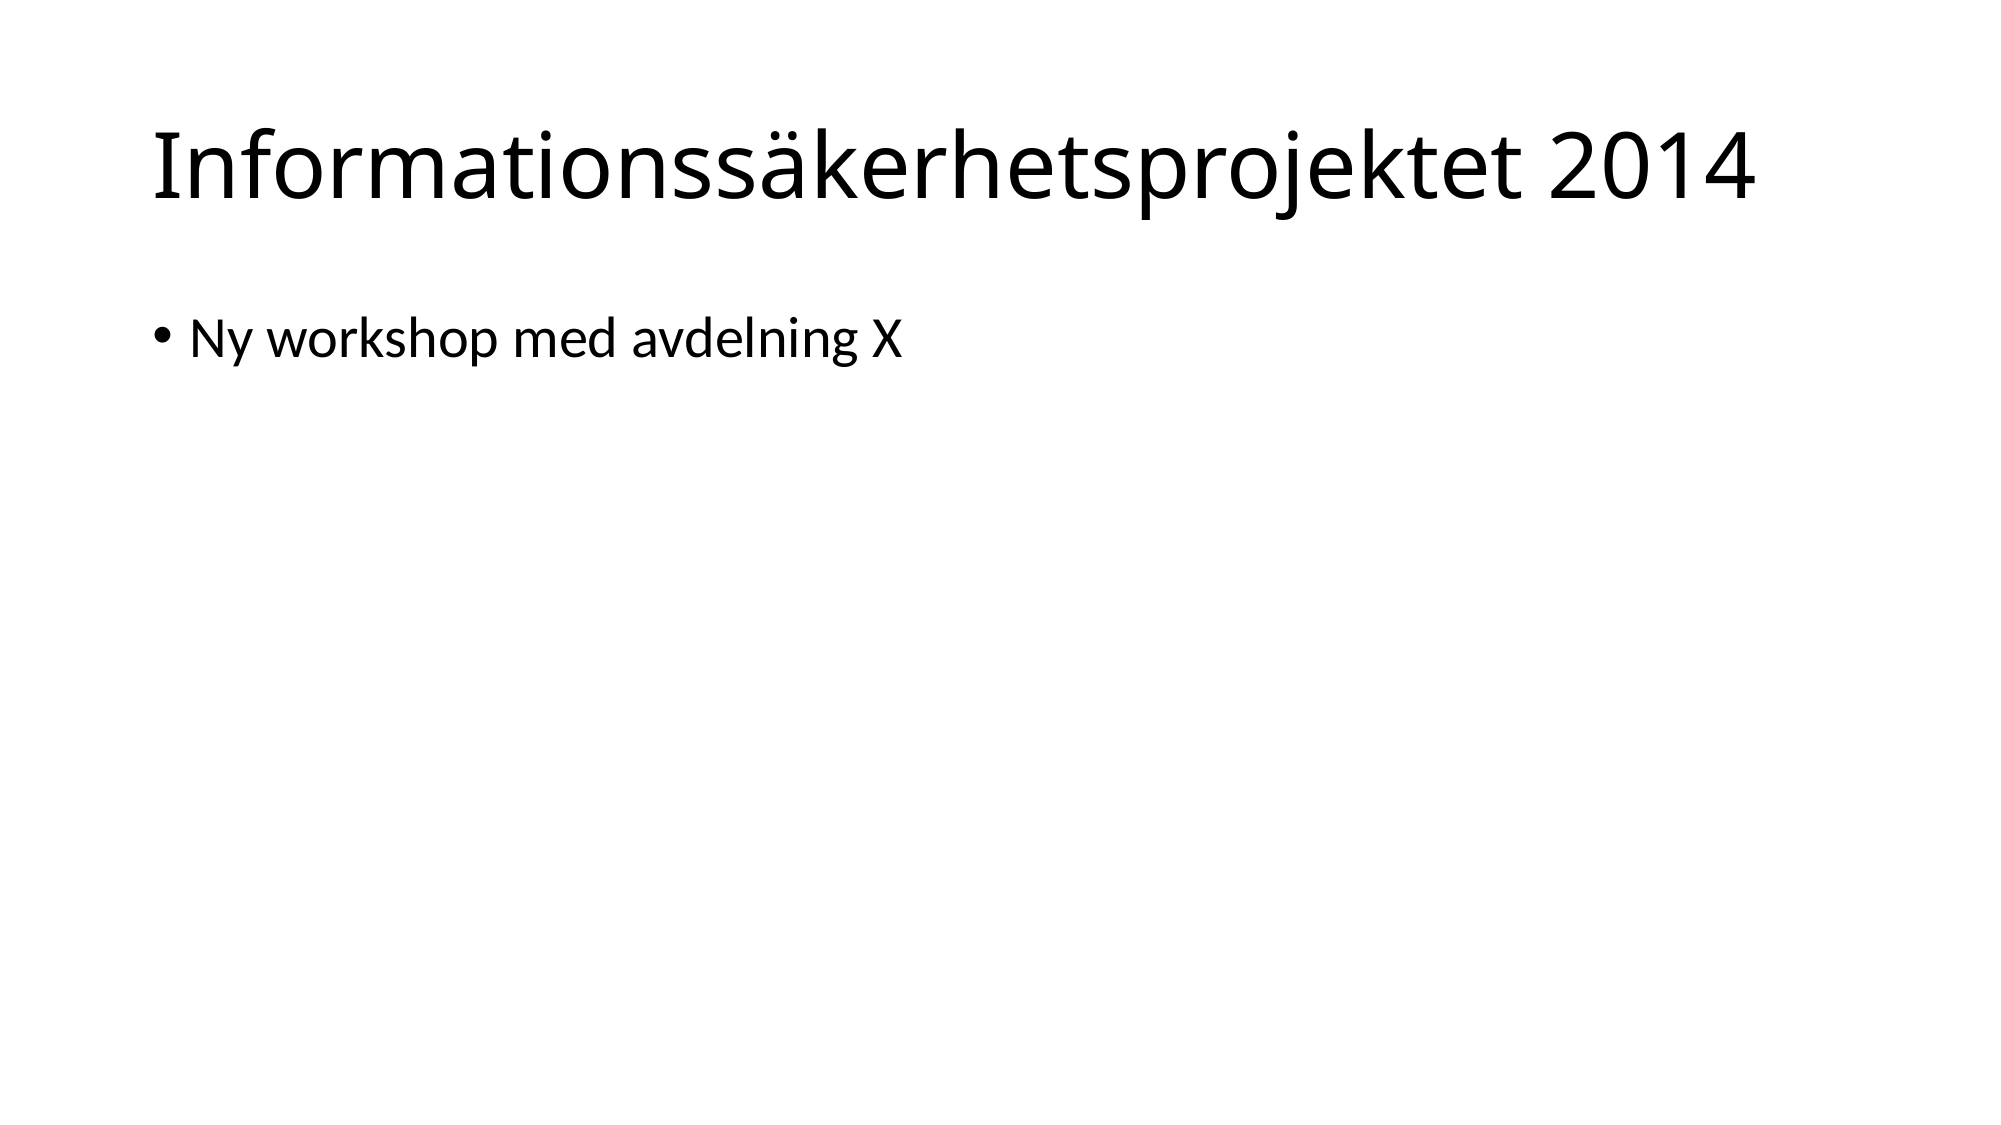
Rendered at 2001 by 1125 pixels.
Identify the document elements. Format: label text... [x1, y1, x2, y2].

list Ny workshop med avdelning X [137, 299, 1863, 1014]
title Informationssäkerhetsprojektet 2014 [137, 59, 1863, 278]
